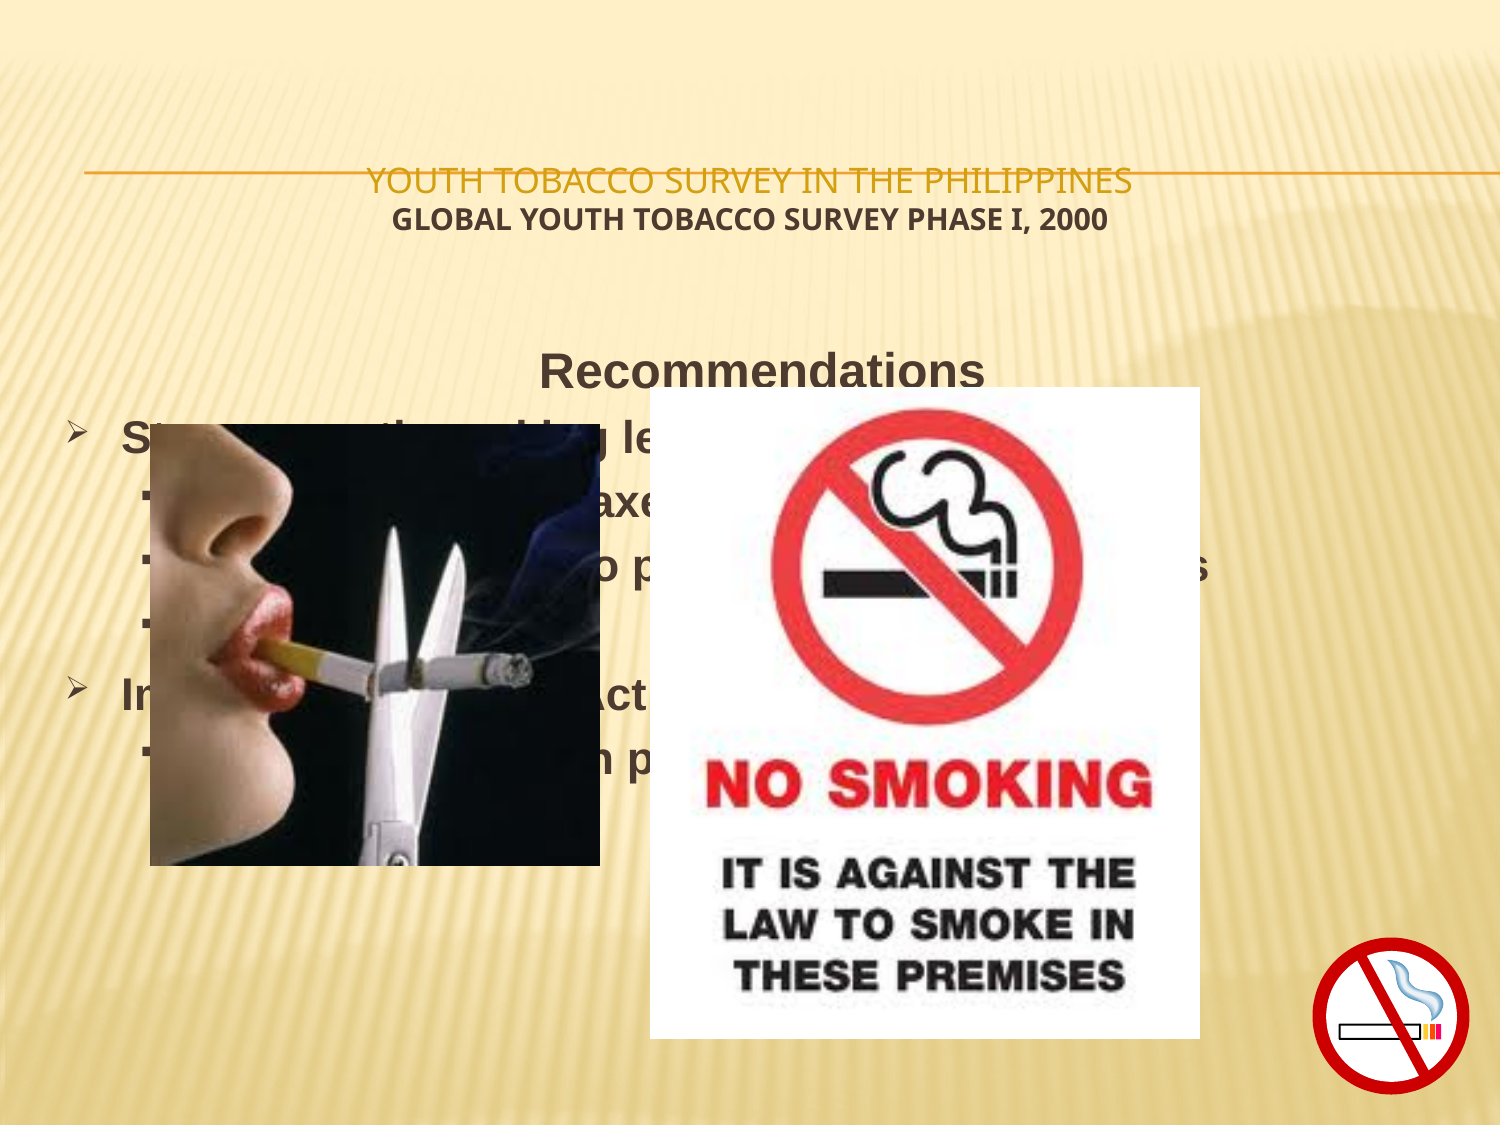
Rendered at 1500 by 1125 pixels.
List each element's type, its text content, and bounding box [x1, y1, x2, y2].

picture [649, 387, 1201, 1039]
picture [1312, 937, 1470, 1095]
picture [149, 424, 601, 867]
title Youth Tobacco Survey in the Philippines Global Youth Tobacco Survey Phase I, 2000 [37, 149, 1463, 288]
list Recommendations Stronger anti-smoking legislation Increase tobacco taxes Ban sale of tobacco products to and by minors Advertising ban Implement Clean Air Act Prohibit smoking in public places [50, 337, 1475, 1025]
